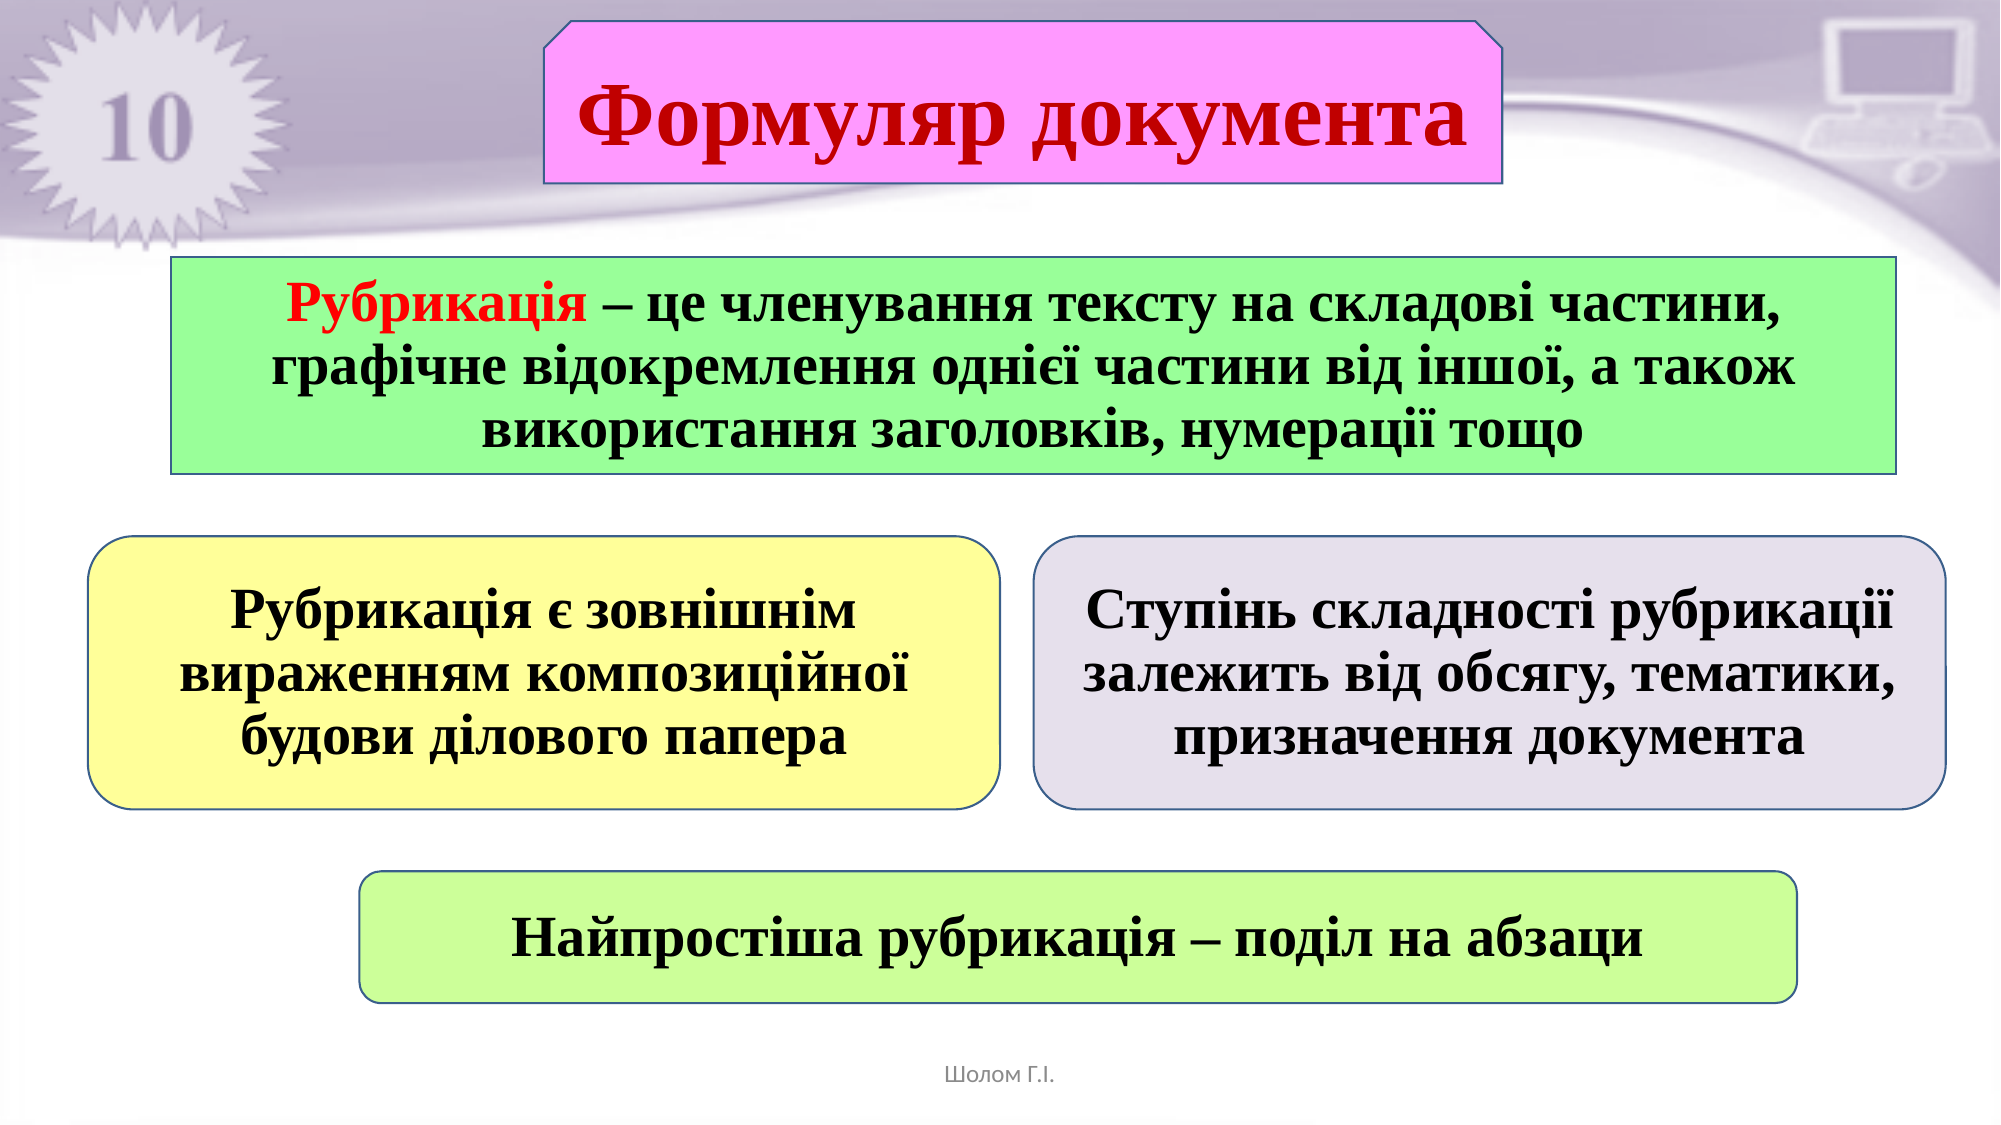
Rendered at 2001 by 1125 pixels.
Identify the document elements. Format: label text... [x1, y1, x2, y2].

text_box Рубрикація є зовнішнім вираженням композиційної будови ділового папера [86, 535, 1002, 811]
footer Шолом Г.І. [662, 1042, 1338, 1103]
text_box Ступінь складності рубрикації залежить від обсягу, тематики, призначення документа [1032, 535, 1947, 811]
text_box Формуляр документа [542, 20, 1504, 185]
title Рубрикація – це членування тексту на складові частини, графічне відокремлення однієї частини від іншої, а також використання заголовків, нумерації тощо [170, 256, 1897, 475]
text_box Найпростіша рубрикація – поділ на абзаци [358, 870, 1799, 1005]
